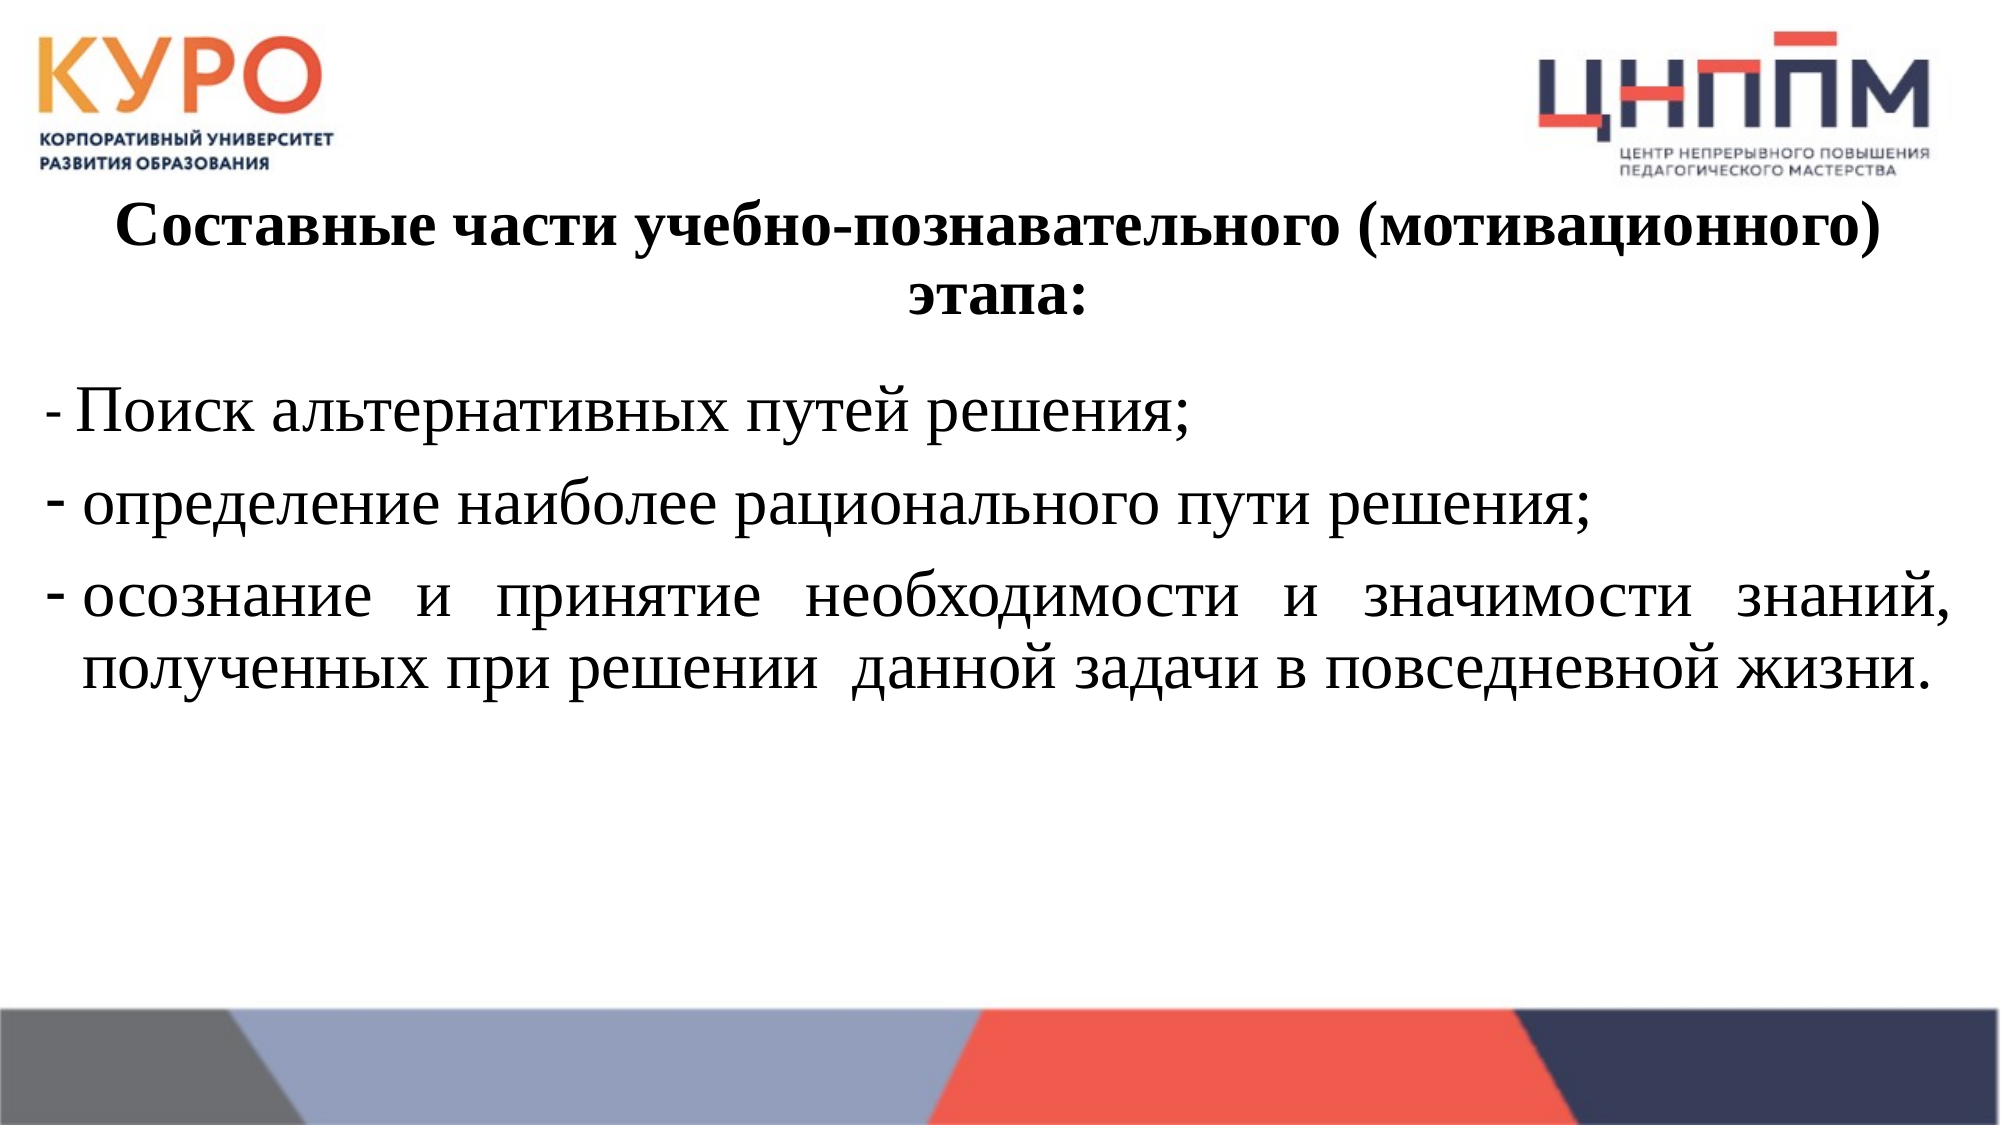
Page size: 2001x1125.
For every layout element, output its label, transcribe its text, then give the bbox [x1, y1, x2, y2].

title Составные части учебно-познавательного (мотивационного) этапа: [29, 181, 1970, 337]
list - Поиск альтернативных путей решения; определение наиболее рационального пути решения; осознание и принятие необходимости и значимости знаний, полученных при решении данной задачи в повседневной жизни. [29, 366, 1970, 1014]
picture [0, 0, 2001, 1125]
